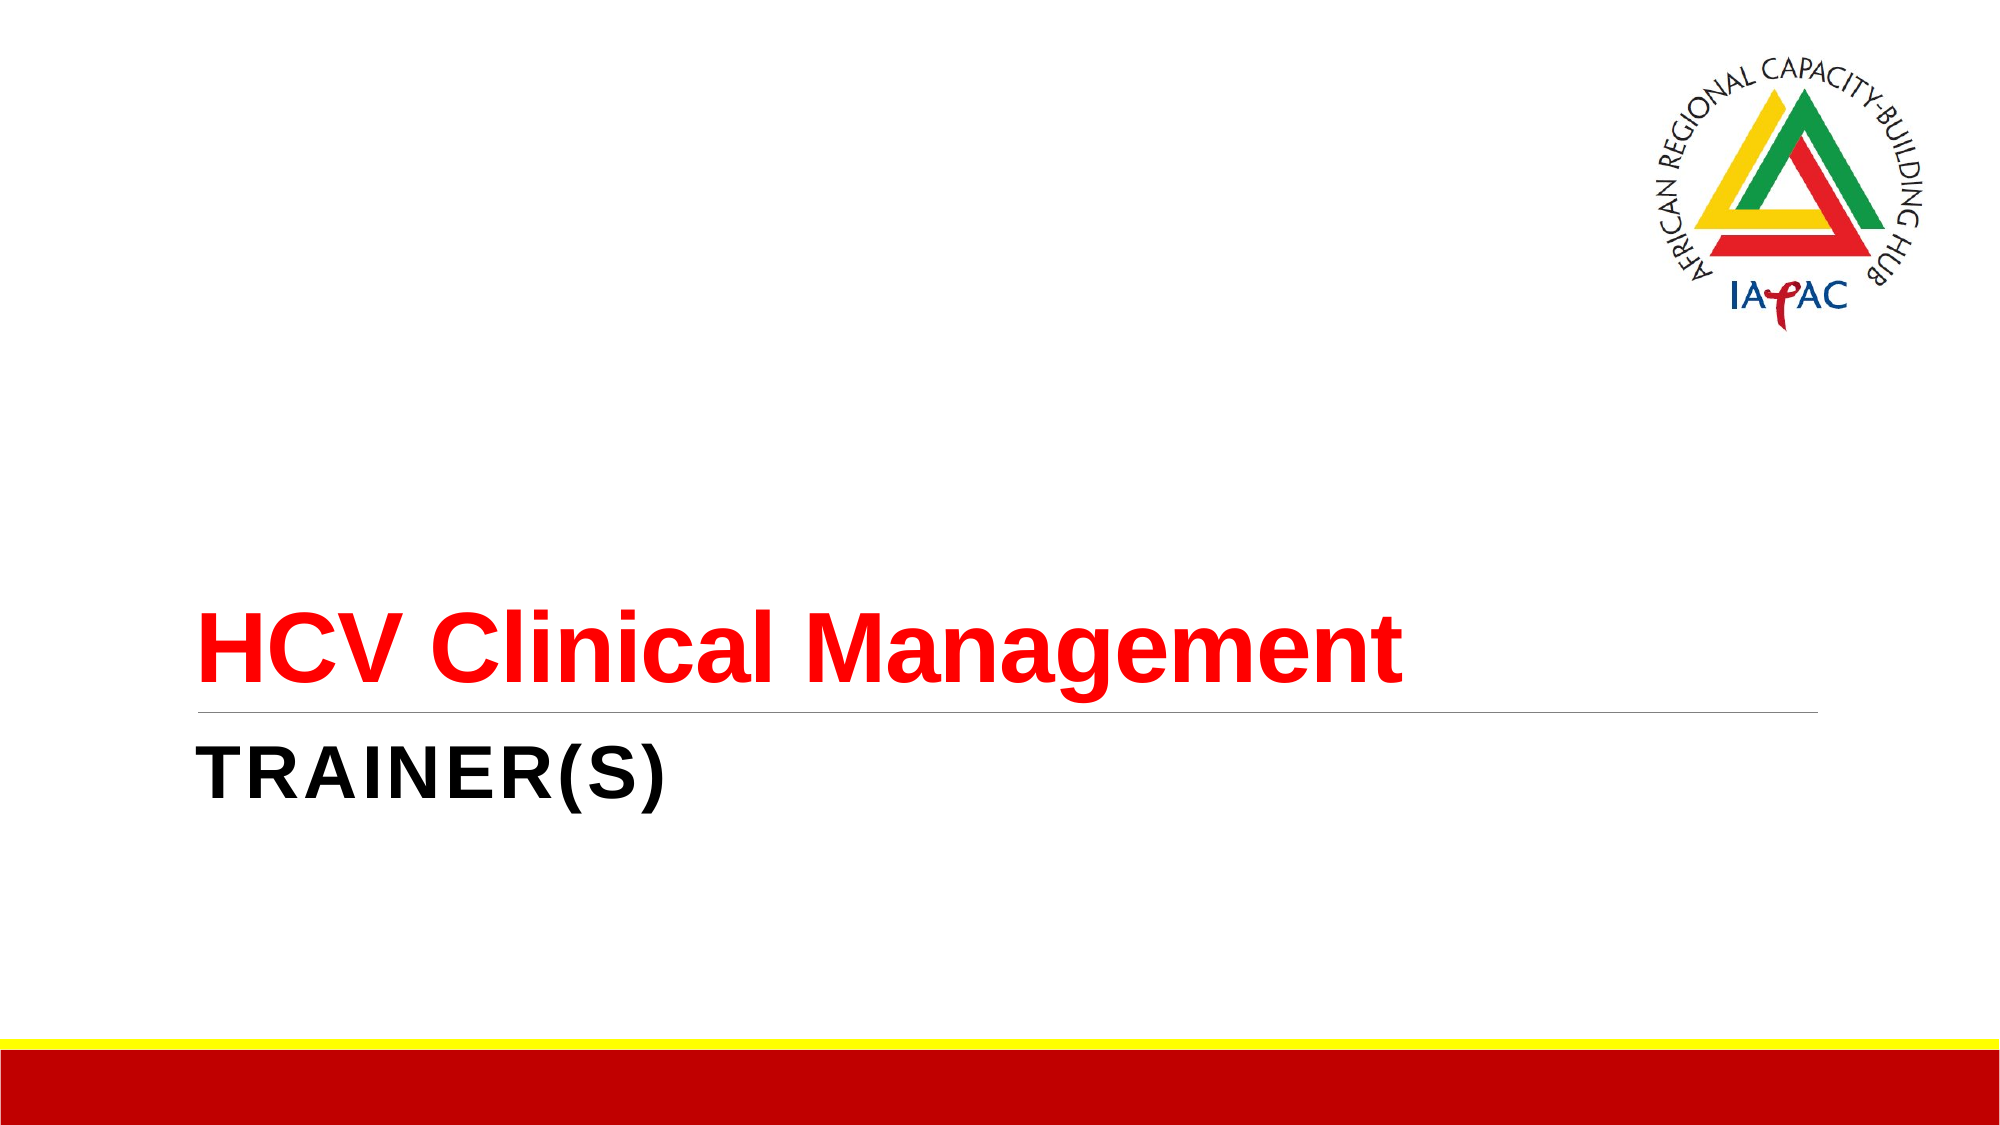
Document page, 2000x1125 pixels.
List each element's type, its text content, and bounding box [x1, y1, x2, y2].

subtitle TRAINER(S) [180, 730, 1830, 919]
title HCV Clinical Management [179, 124, 1579, 710]
picture [1637, 49, 1944, 348]
